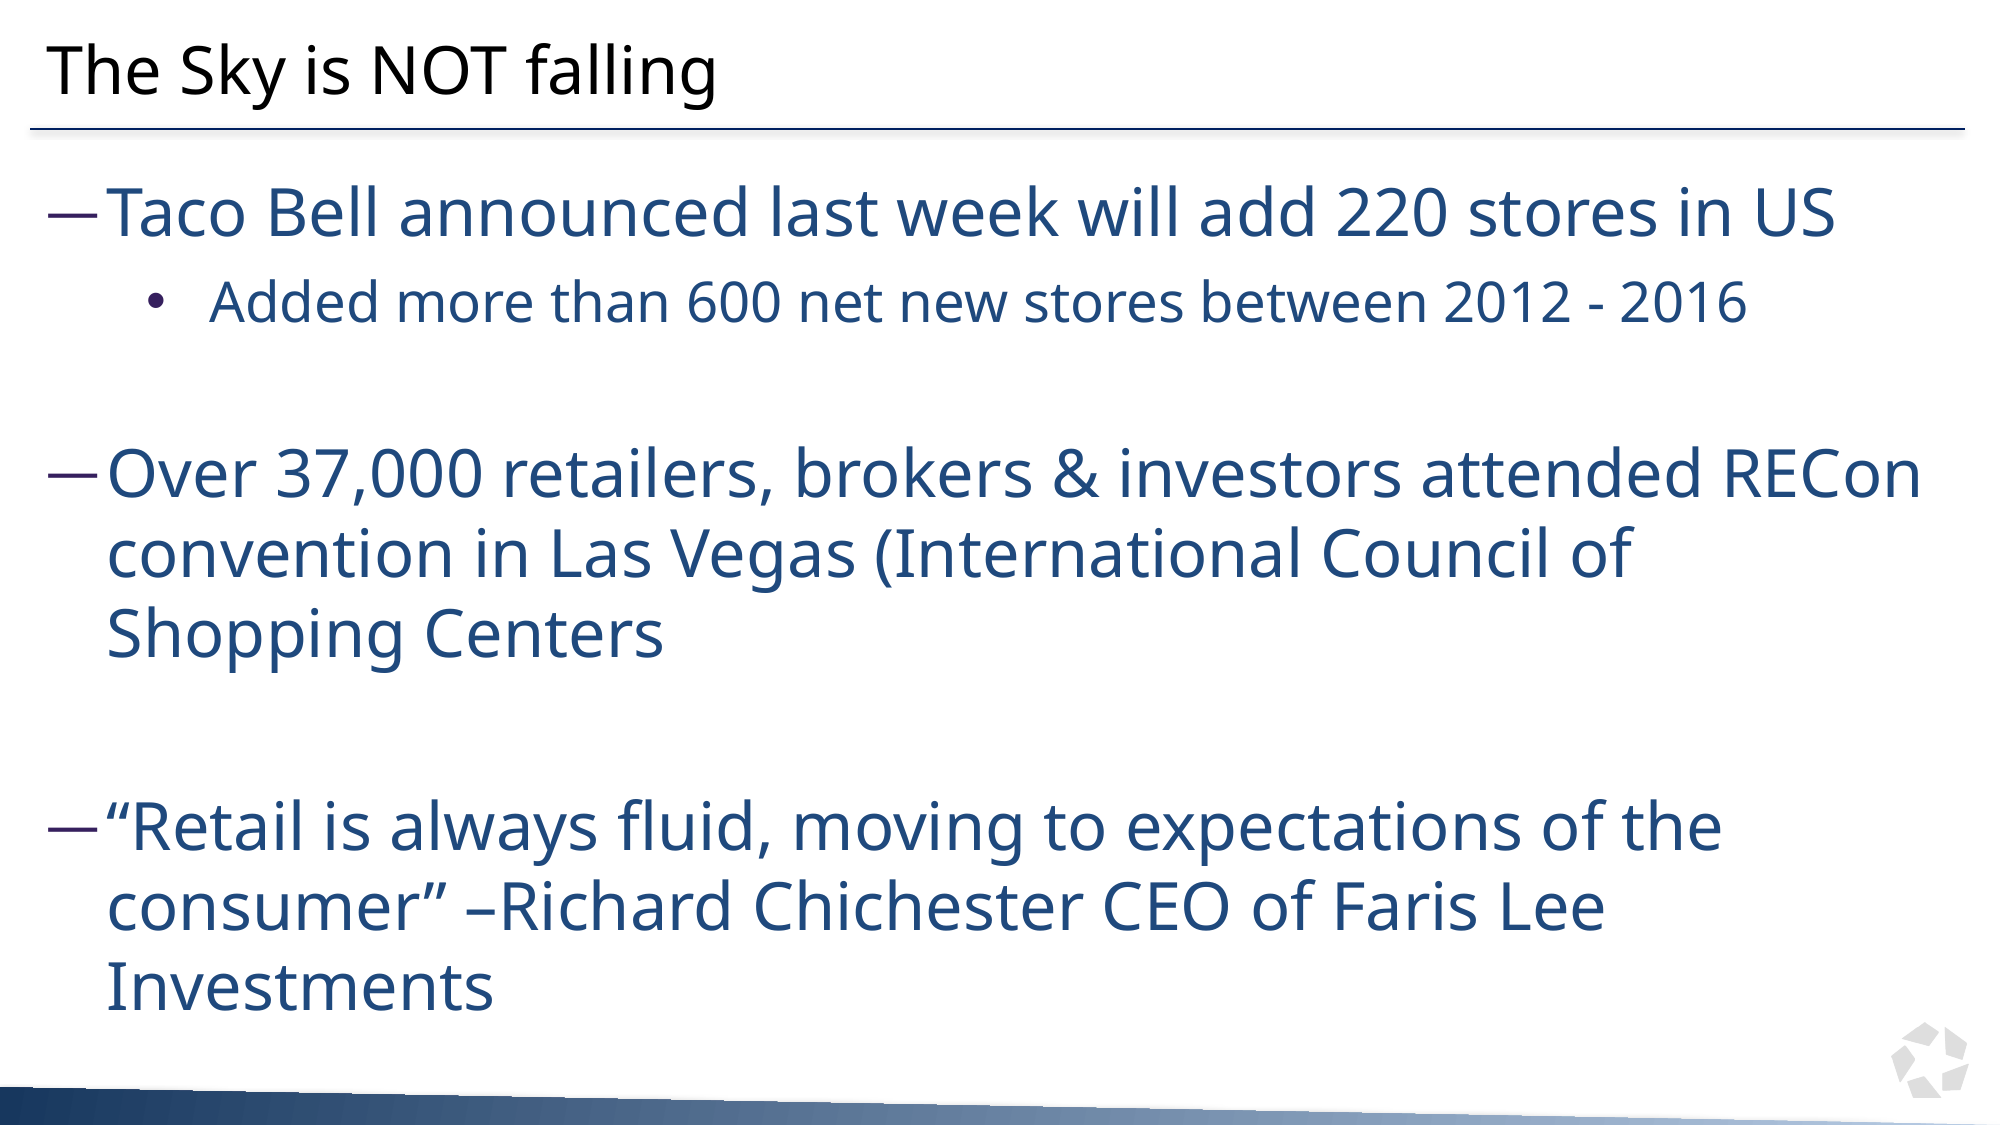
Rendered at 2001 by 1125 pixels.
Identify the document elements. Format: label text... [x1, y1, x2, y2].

list Taco Bell announced last week will add 220 stores in US Added more than 600 net new stores between 2012 - 2016 Over 37,000 retailers, brokers & investors attended RECon convention in Las Vegas (International Council of Shopping Centers “Retail is always fluid, moving to expectations of the consumer” –Richard Chichester CEO of Faris Lee Investments [31, 162, 1965, 994]
title The Sky is NOT falling [31, 20, 1961, 126]
